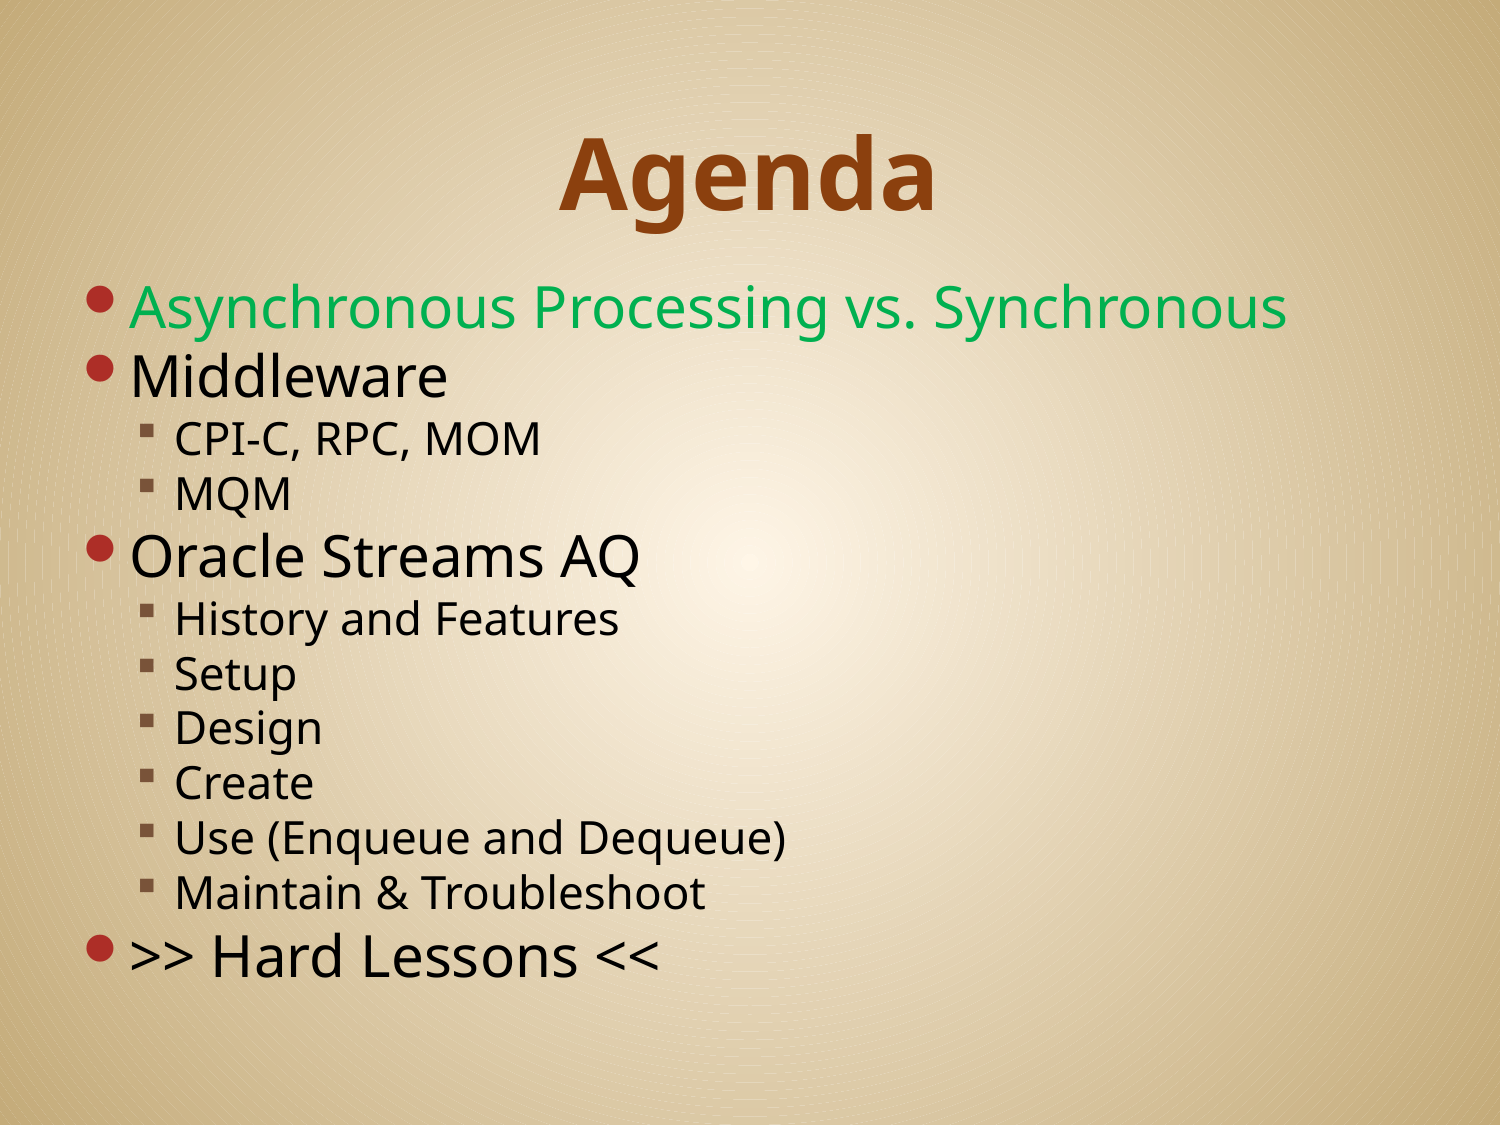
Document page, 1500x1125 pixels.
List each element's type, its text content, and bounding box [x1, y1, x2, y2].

title Agenda [75, 50, 1425, 238]
list Asynchronous Processing vs. Synchronous Middleware CPI-C, RPC, MOM MQM Oracle Streams AQ History and Features Setup Design Create Use (Enqueue and Dequeue) Maintain & Troubleshoot >> Hard Lessons << [75, 262, 1425, 1005]
